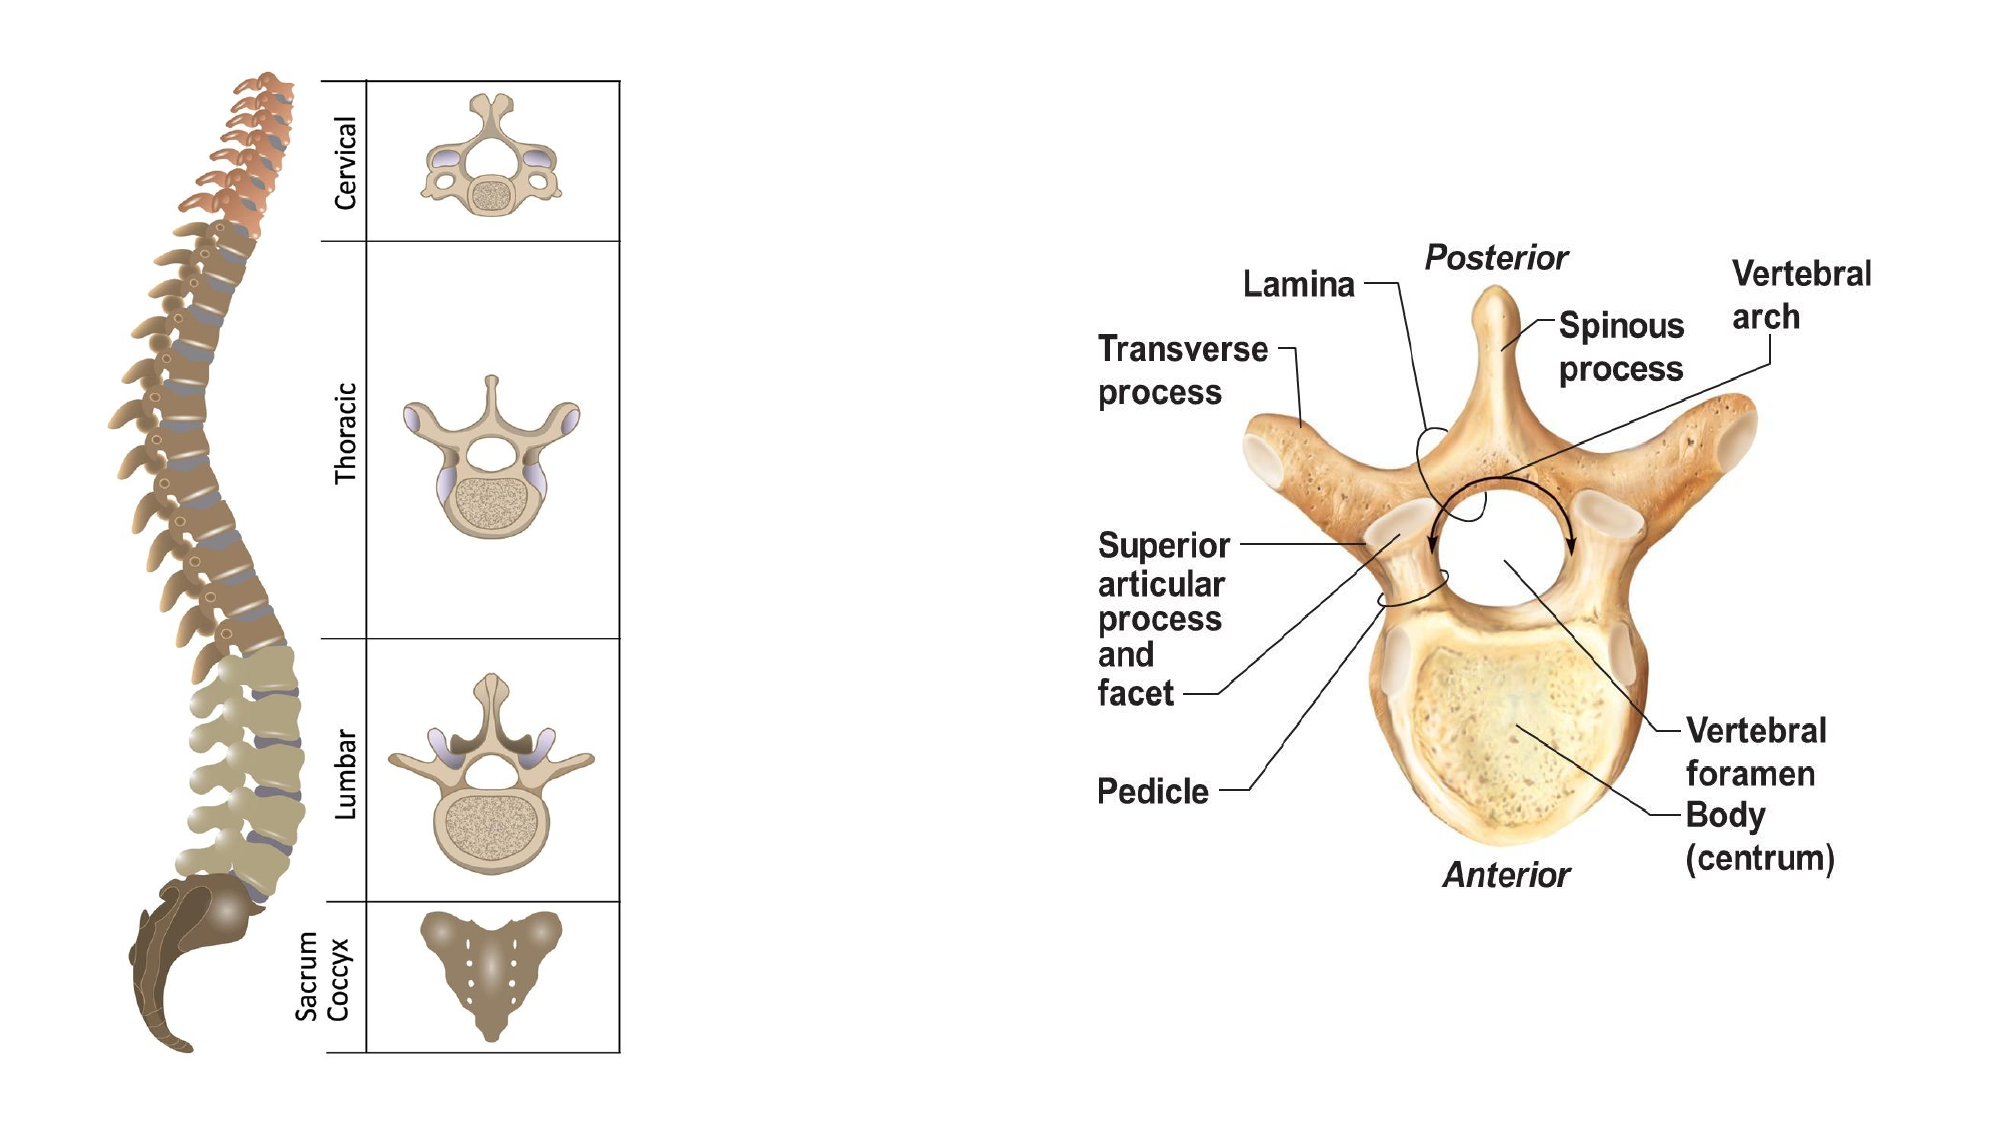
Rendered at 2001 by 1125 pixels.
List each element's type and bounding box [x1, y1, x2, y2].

list [84, 49, 644, 1076]
picture [1028, 185, 1939, 940]
